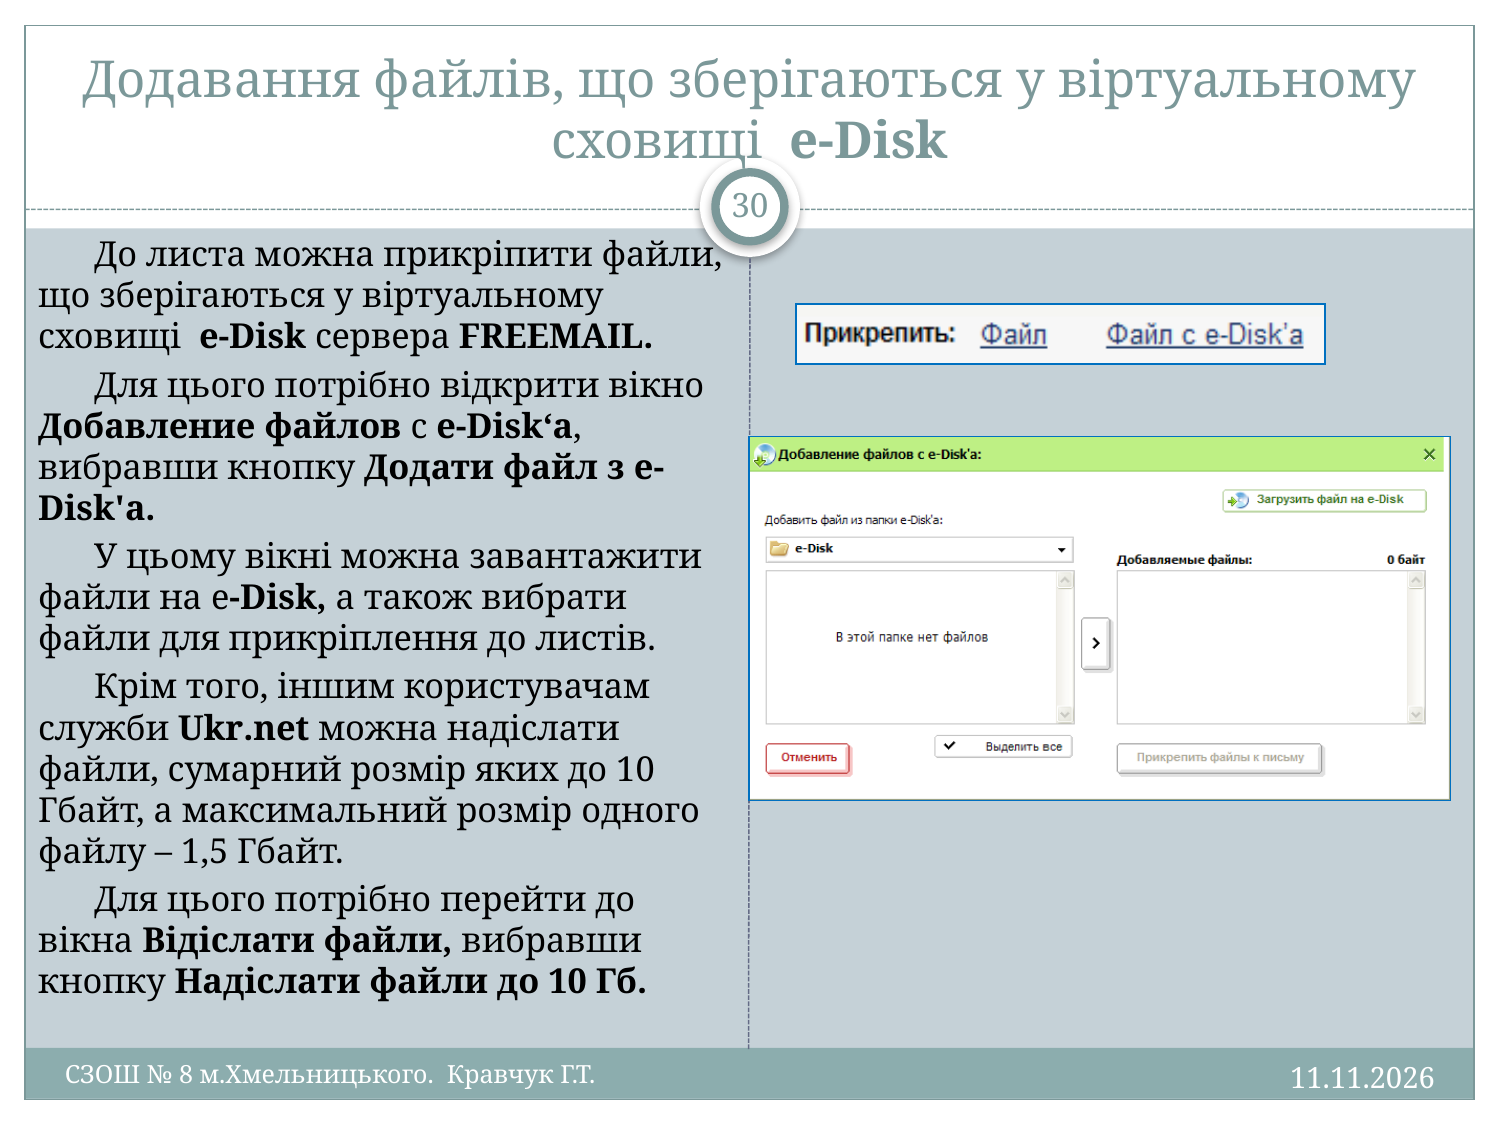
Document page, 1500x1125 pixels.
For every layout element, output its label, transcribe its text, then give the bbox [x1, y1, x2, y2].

picture [796, 304, 1325, 364]
slide_number 30 [712, 170, 788, 243]
title Додавання файлів, що зберігаються у віртуальному сховищі e-Disk [49, 37, 1450, 176]
footer СЗОШ № 8 м.Хмельницького. Кравчук Г.Т. [50, 1051, 638, 1112]
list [749, 437, 1451, 801]
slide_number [950, 1051, 1450, 1112]
list До листа можна прикріпити файли, що зберігаються у віртуальному сховищі e-Disk сервера FREEMAIL. Для цього потрібно відкрити вікно Добавление файлов с e-Disk‘a, вибравши кнопку Додати файл з e-Disk'a. У цьому вікні можна завантажити файли на e-Disk, а також вибрати файли для прикріплення до листів. Крім того, іншим користувачам служби Ukr.net можна надіслати файли, сумарний розмір яких до 10 Гбайт, а максимальний розмір одного файлу – 1,5 Гбайт. Для цього потрібно перейти до вікна Відіслати файли, вибравши кнопку Надіслати файли до 10 Гб. [23, 224, 739, 1043]
